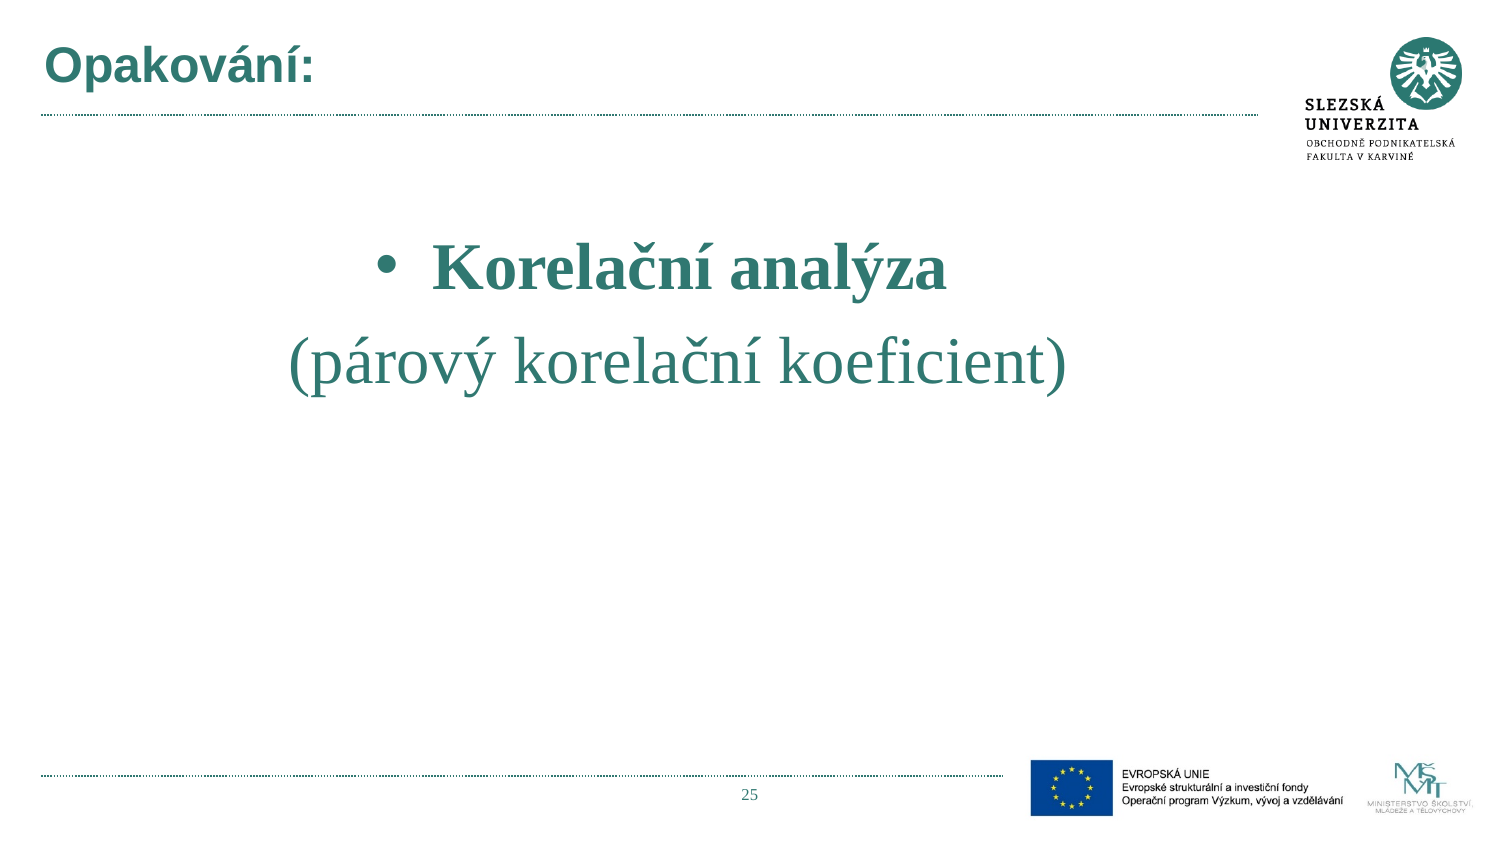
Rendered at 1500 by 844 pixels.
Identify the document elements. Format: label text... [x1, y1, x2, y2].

text_box Korelační analýza (párový korelační koeficient) [97, 215, 1244, 731]
picture [1003, 732, 1500, 843]
title Opakování: [29, 32, 1258, 116]
text_box 25 [442, 776, 998, 811]
picture [1305, 37, 1462, 160]
